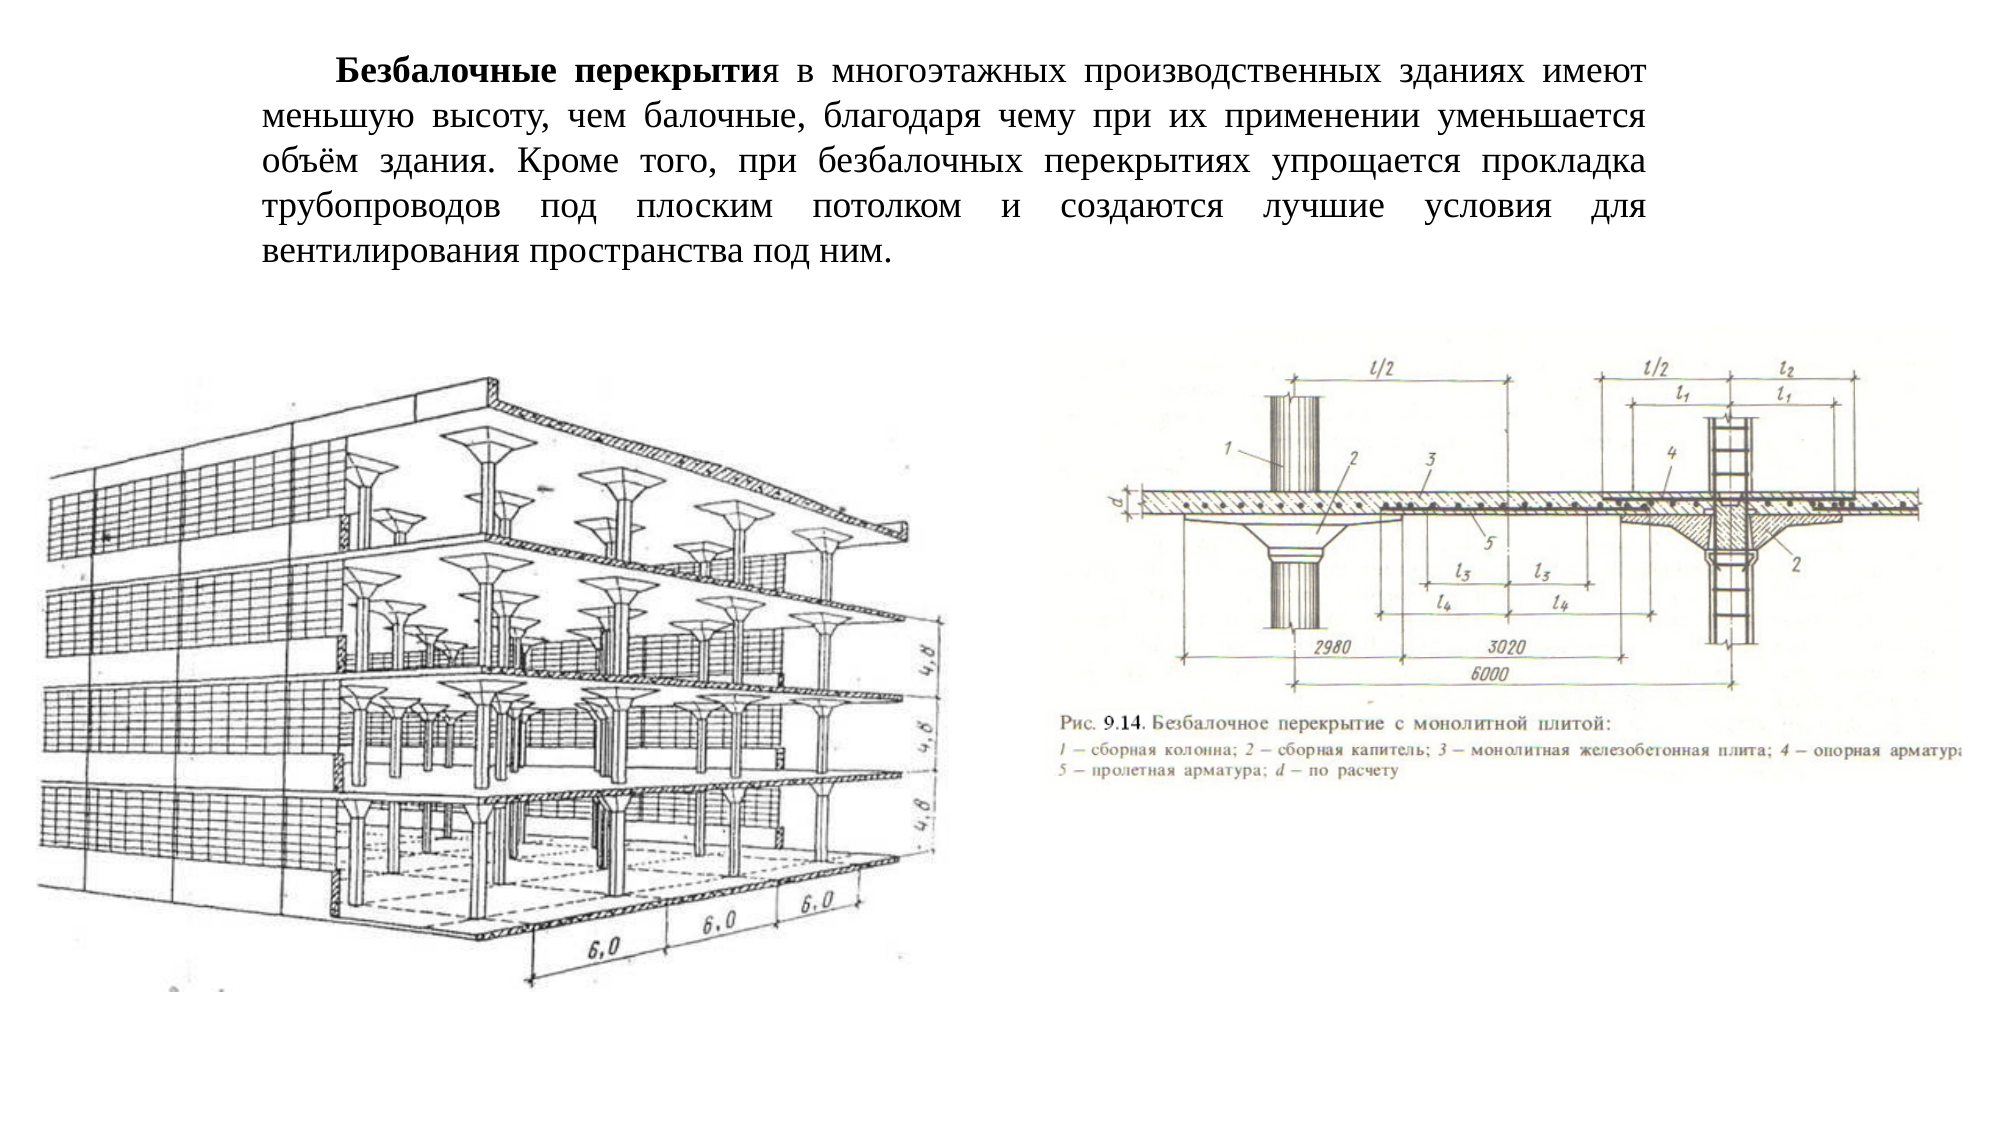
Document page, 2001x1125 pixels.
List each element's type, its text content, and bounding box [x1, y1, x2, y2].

picture [1038, 325, 1962, 799]
text_box Безбалочные перекрытия в многоэтажных производственных зданиях имеют меньшую высоту, чем балочные, благодаря чему при их применении уменьшается объём здания. Кроме того, при безбалочных перекрытиях упрощается прокладка трубопроводов под плоским потолком и создаются лучшие условия для вентилирования пространства под ним. [247, 37, 1663, 278]
picture [36, 376, 955, 992]
